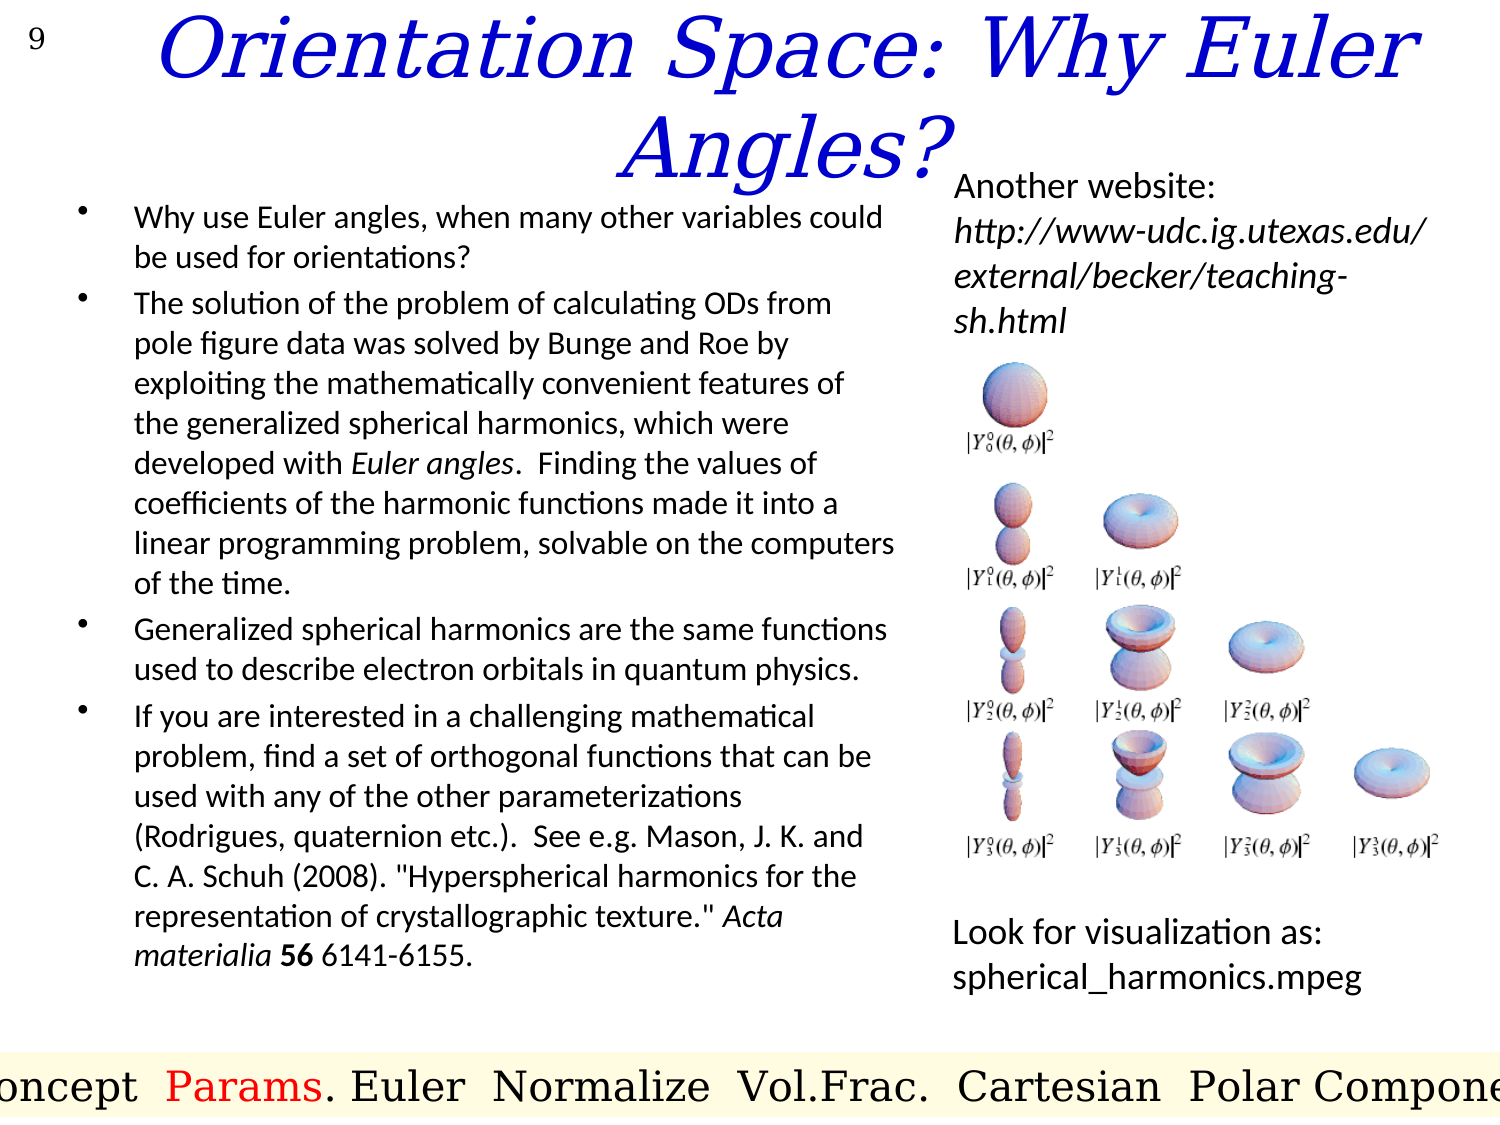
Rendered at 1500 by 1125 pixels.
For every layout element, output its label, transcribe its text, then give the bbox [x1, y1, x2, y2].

text_box Look for visualization as: spherical_harmonics.mpeg [937, 899, 1463, 1005]
slide_number 9 [12, 12, 87, 88]
text_box Concept Params. Euler Normalize Vol.Frac. Cartesian Polar Components [0, 1052, 1500, 1117]
picture [960, 362, 1500, 904]
title Orientation Space: Why Euler Angles? [87, 0, 1476, 188]
list Why use Euler angles, when many other variables could be used for orientations? The solution of the problem of calculating ODs from pole figure data was solved by Bunge and Roe by exploiting the mathematically convenient features of the generalized spherical harmonics, which were developed with Euler angles. Finding the values of coefficients of the harmonic functions made it into a linear programming problem, solvable on the computers of the time. Generalized spherical harmonics are the same functions used to describe electron orbitals in quantum physics. If you are interested in a challenging mathematical problem, find a set of orthogonal functions that can be used with any of the other parameterizations (Rodrigues, quaternion etc.). See e.g. Mason, J. K. and C. A. Schuh (2008). "Hyperspherical harmonics for the representation of crystallographic texture." Acta materialia 56 6141-6155. [62, 187, 913, 1026]
text_box Another website: http://www-udc.ig.utexas.edu/external/becker/teaching-sh.html [939, 153, 1475, 349]
